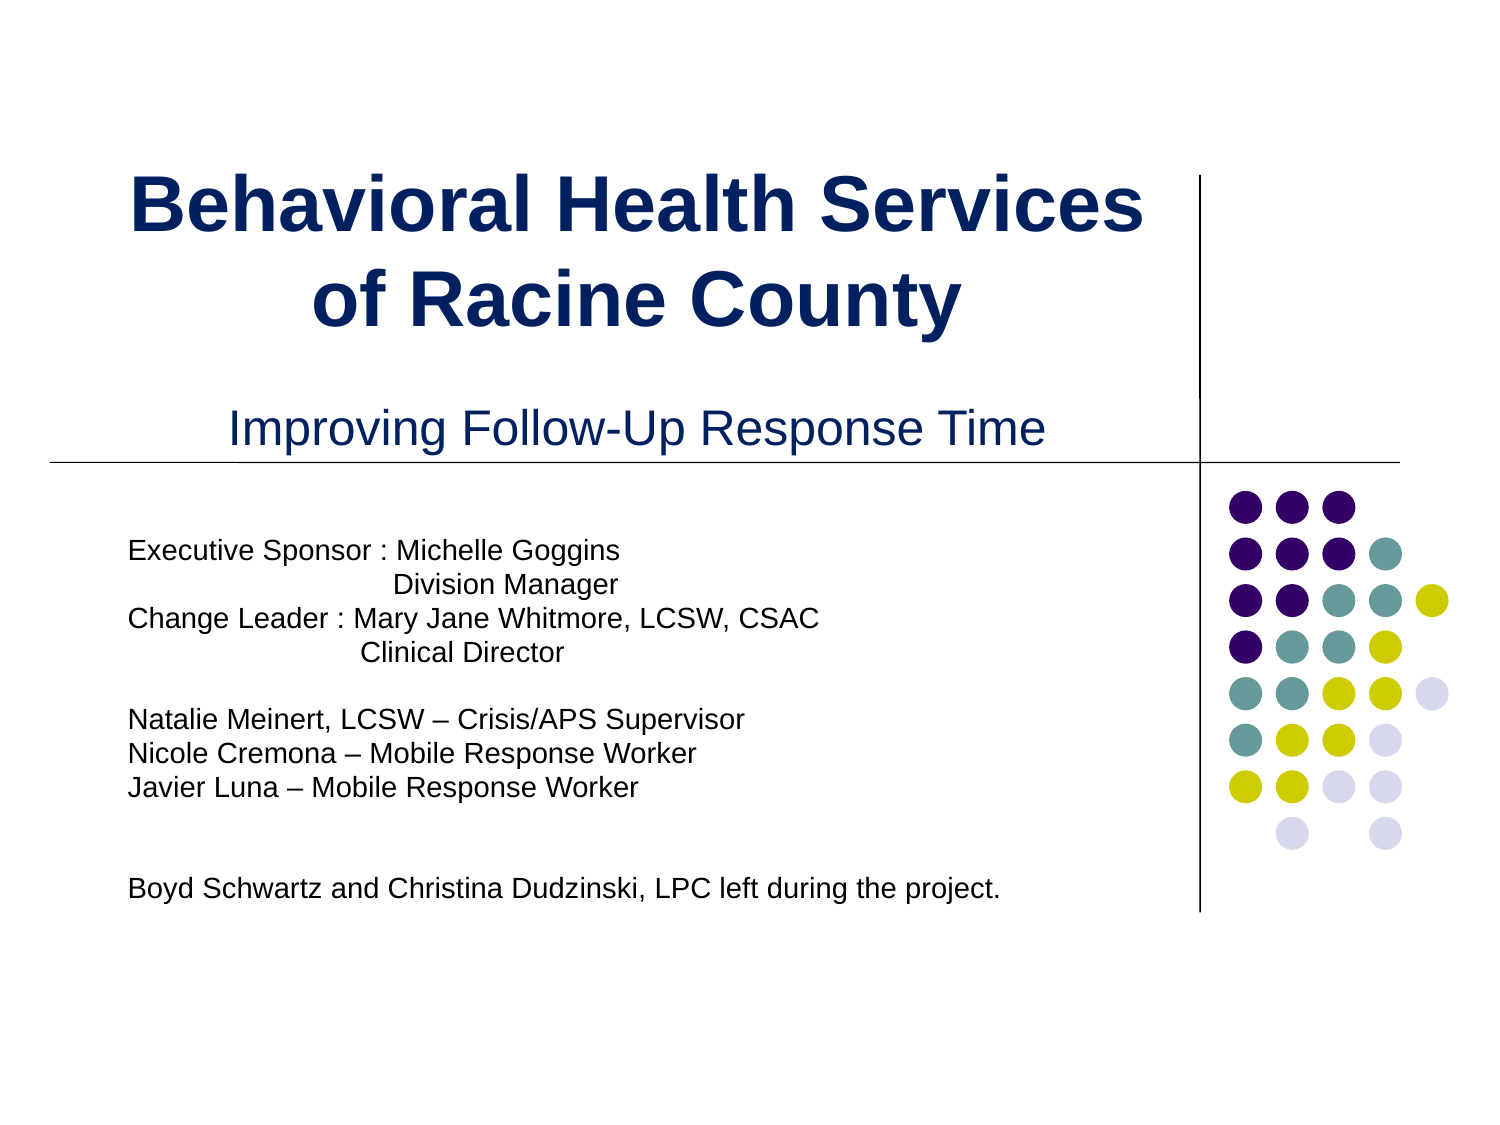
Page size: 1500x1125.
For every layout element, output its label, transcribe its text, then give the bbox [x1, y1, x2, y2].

subtitle Improving Follow-Up Response Time Executive Sponsor : Michelle Goggins Division Manager Change Leader : Mary Jane Whitmore, LCSW, CSAC Clinical Director Natalie Meinert, LCSW – Crisis/APS Supervisor Nicole Cremona – Mobile Response Worker Javier Luna – Mobile Response Worker Boyd Schwartz and Christina Dudzinski, LPC left during the project. [112, 399, 1163, 926]
title Behavioral Health Services of Racine County [74, 137, 1201, 351]
